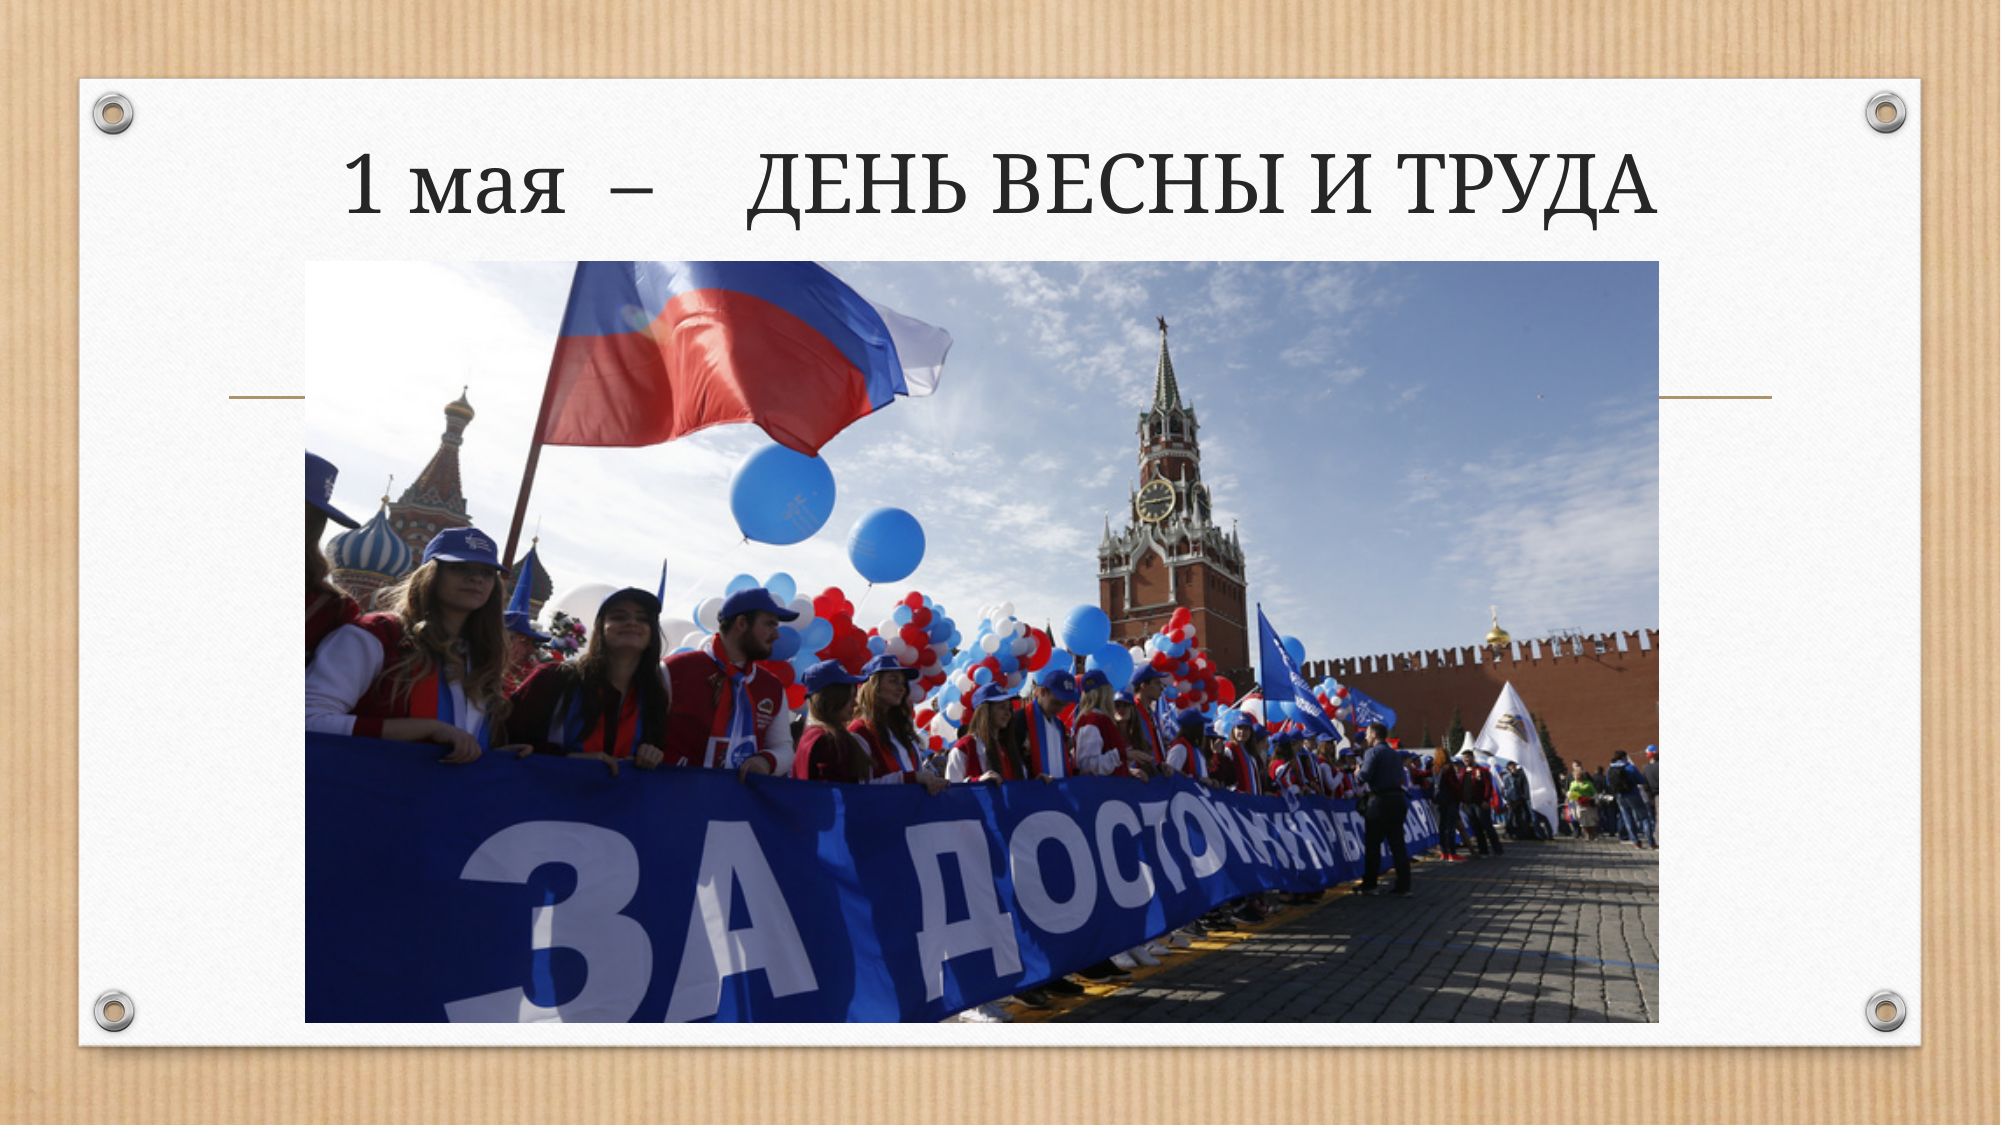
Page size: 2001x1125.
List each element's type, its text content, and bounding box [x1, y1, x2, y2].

picture [0, 0, 2001, 1125]
title 1 мая – ДЕНЬ ВЕСНЫ И ТРУДА [212, 122, 1788, 337]
